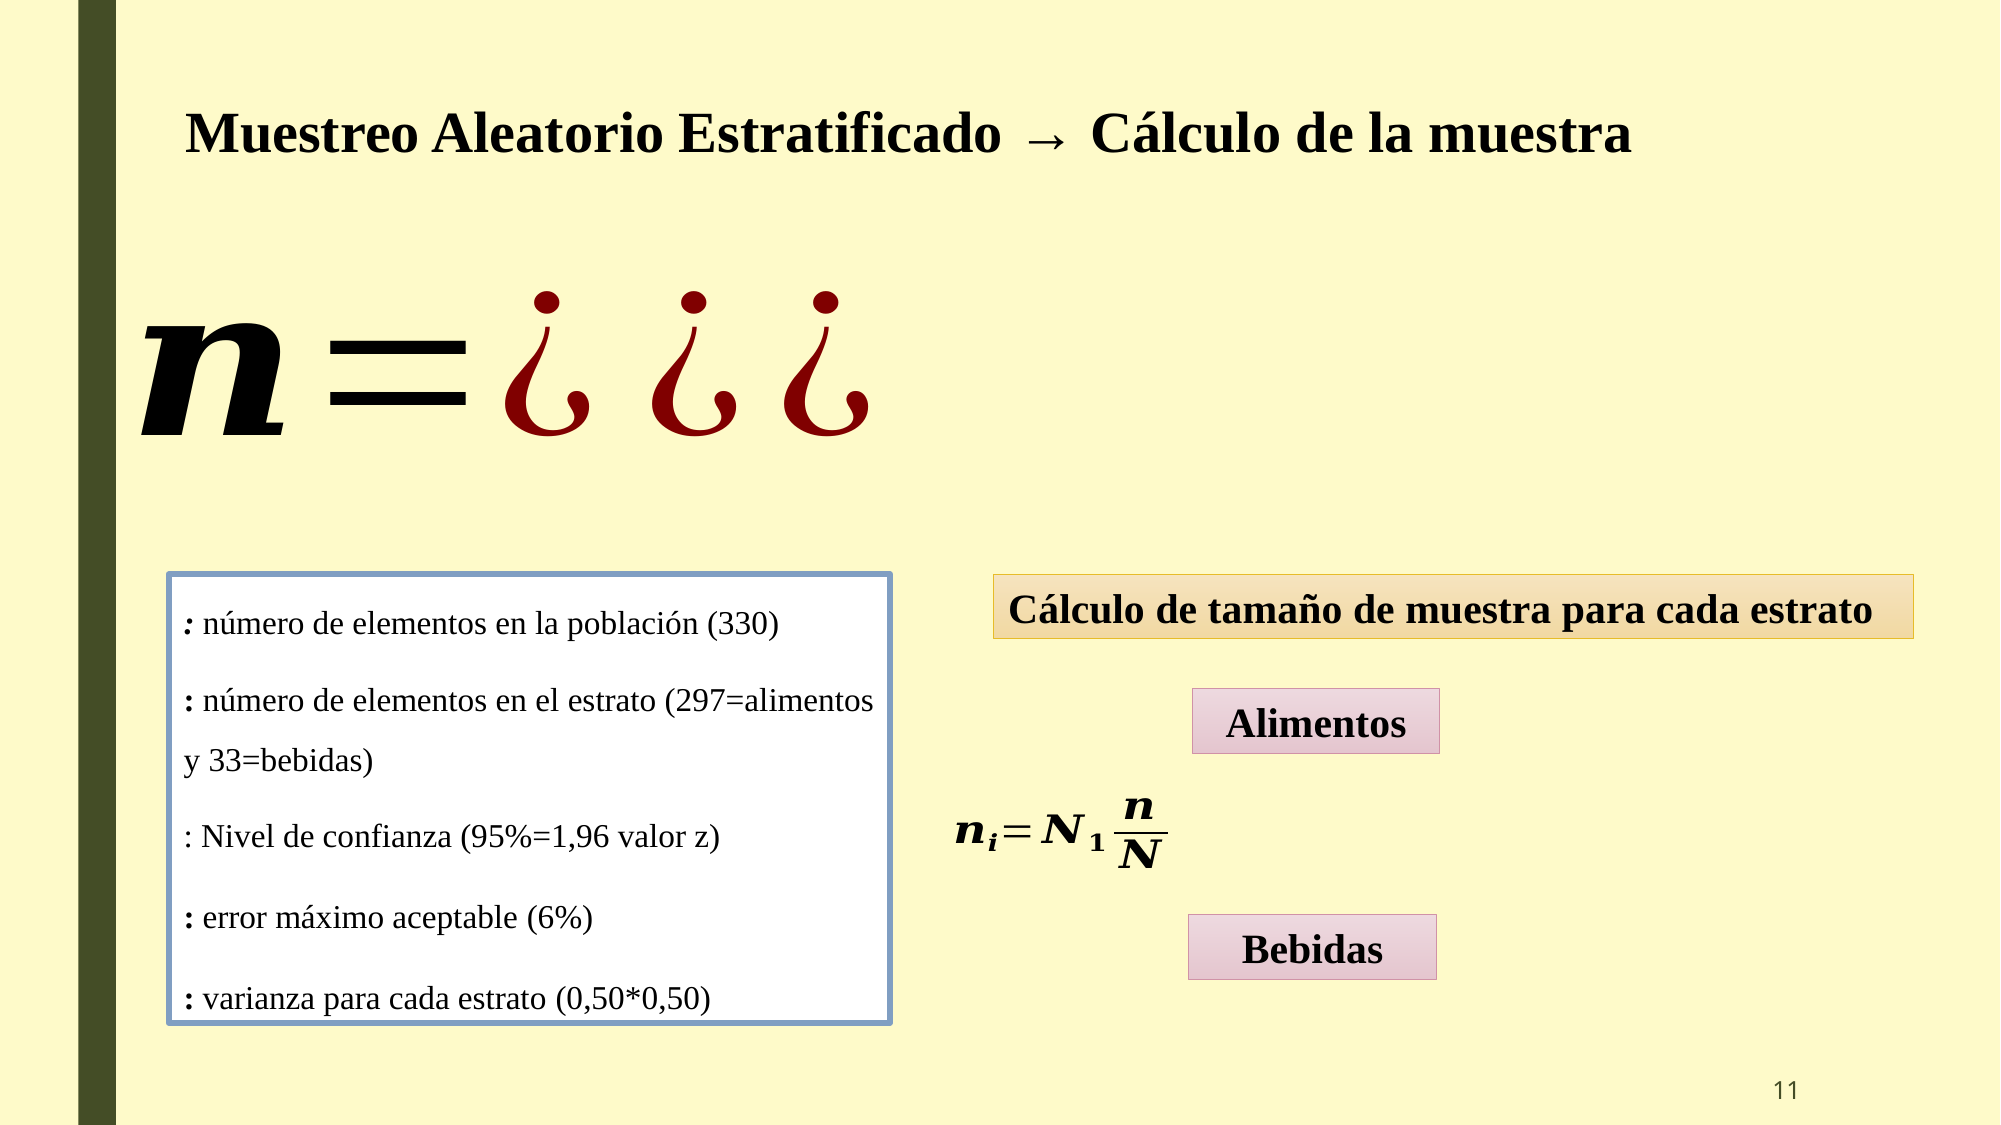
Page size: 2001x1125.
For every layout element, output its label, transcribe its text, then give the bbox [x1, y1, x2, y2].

text_box Alimentos [1192, 688, 1440, 754]
text_box Bebidas [1188, 914, 1437, 980]
text_box Cálculo de tamaño de muestra para cada estrato [993, 574, 1914, 639]
title Muestreo Aleatorio Estratificado → Cálculo de la muestra [169, 95, 1817, 179]
slide_number 11 [1553, 1058, 1816, 1125]
